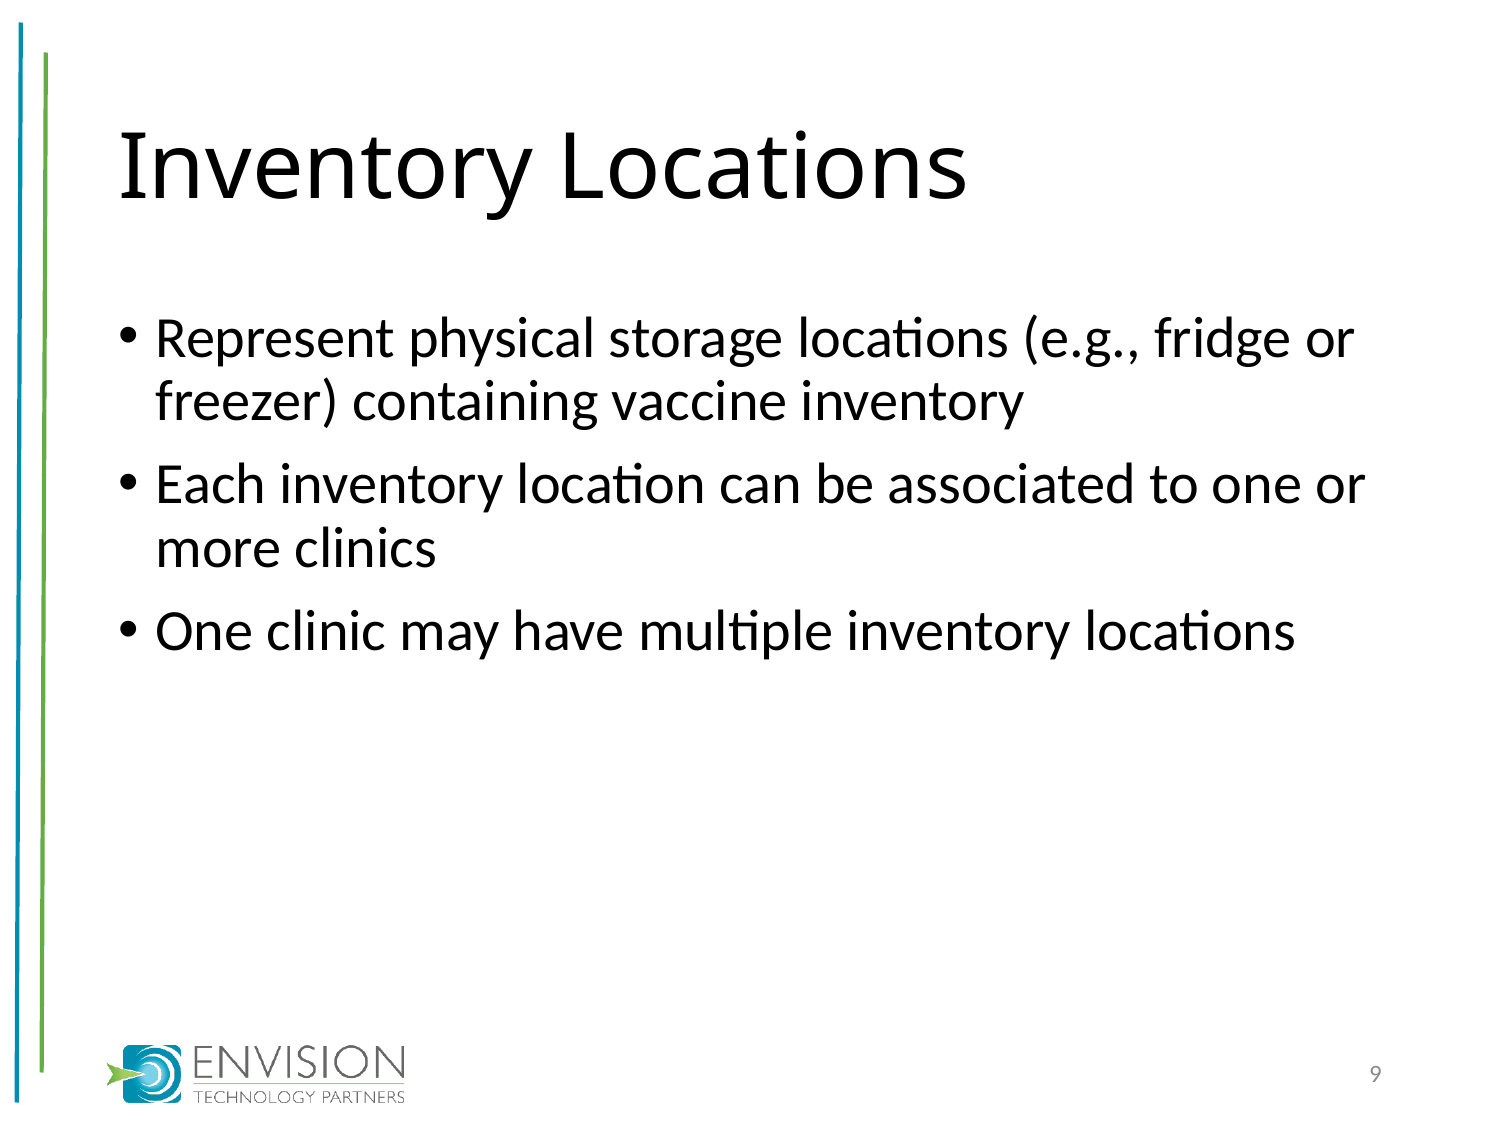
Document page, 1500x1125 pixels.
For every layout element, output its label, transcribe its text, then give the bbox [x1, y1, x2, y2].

title Inventory Locations [103, 59, 1397, 278]
slide_number 9 [1059, 1042, 1397, 1103]
picture [149, 1045, 404, 1103]
list Represent physical storage locations (e.g., fridge or freezer) containing vaccine inventory Each inventory location can be associated to one or more clinics One clinic may have multiple inventory locations [103, 299, 1397, 1014]
picture [103, 1045, 174, 1103]
